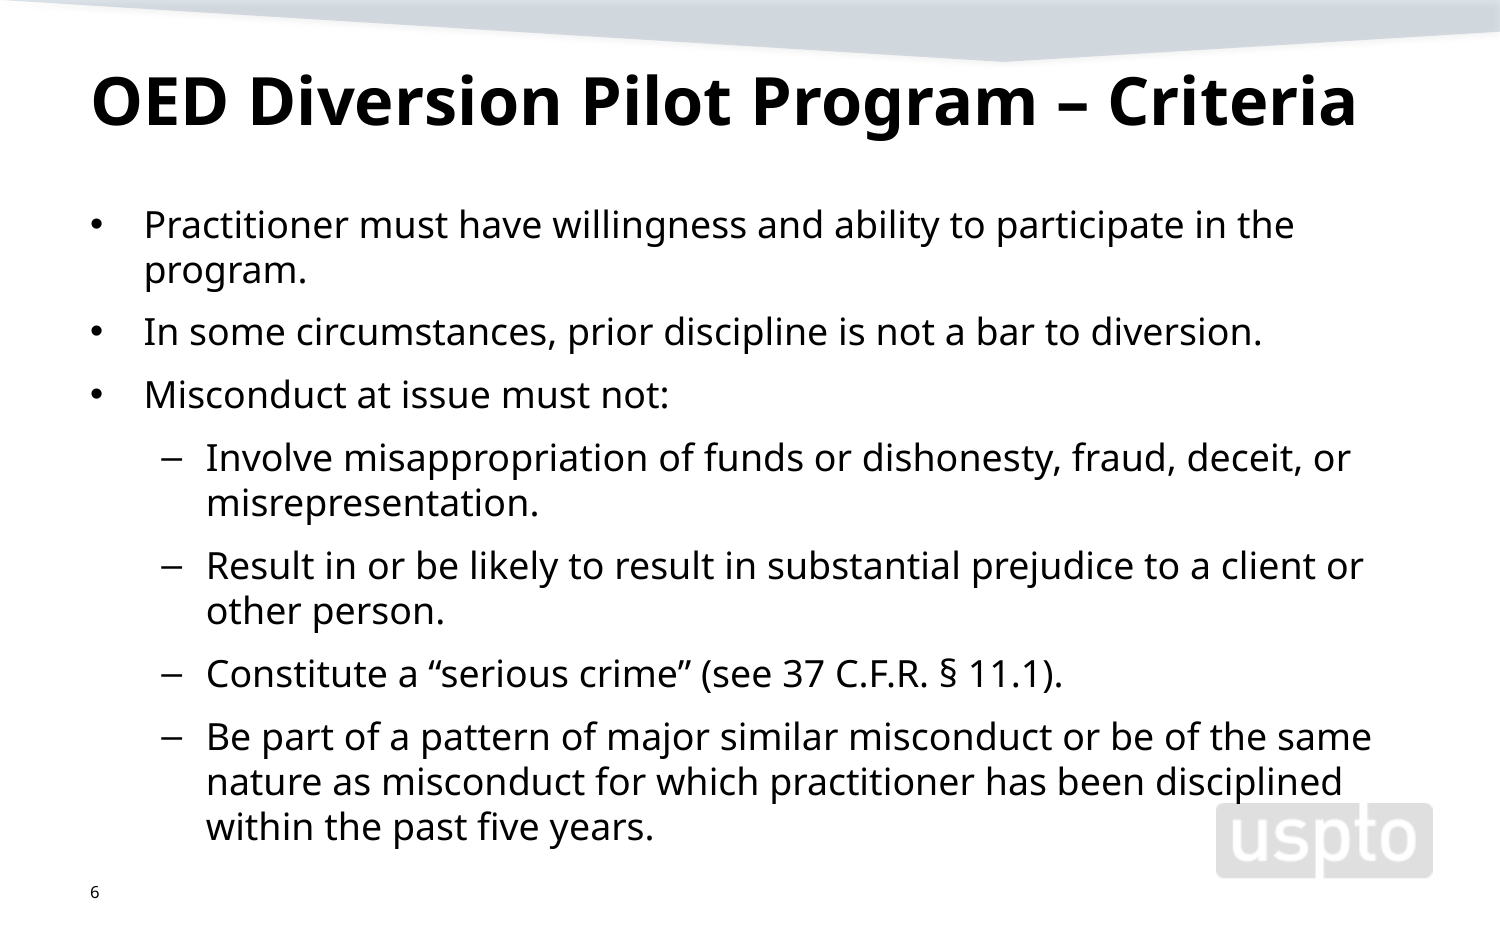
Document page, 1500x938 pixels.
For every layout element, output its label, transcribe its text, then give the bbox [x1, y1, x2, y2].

list Practitioner must have willingness and ability to participate in the program. In some circumstances, prior discipline is not a bar to diversion. Misconduct at issue must not: Involve misappropriation of funds or dishonesty, fraud, deceit, or misrepresentation. Result in or be likely to result in substantial prejudice to a client or other person. Constitute a “serious crime” (see 37 C.F.R. § 11.1). Be part of a pattern of major similar misconduct or be of the same nature as misconduct for which practitioner has been disciplined within the past five years. [75, 193, 1425, 859]
slide_number 6 [75, 868, 413, 919]
title OED Diversion Pilot Program – Criteria [75, 50, 1425, 193]
picture [1216, 803, 1433, 880]
